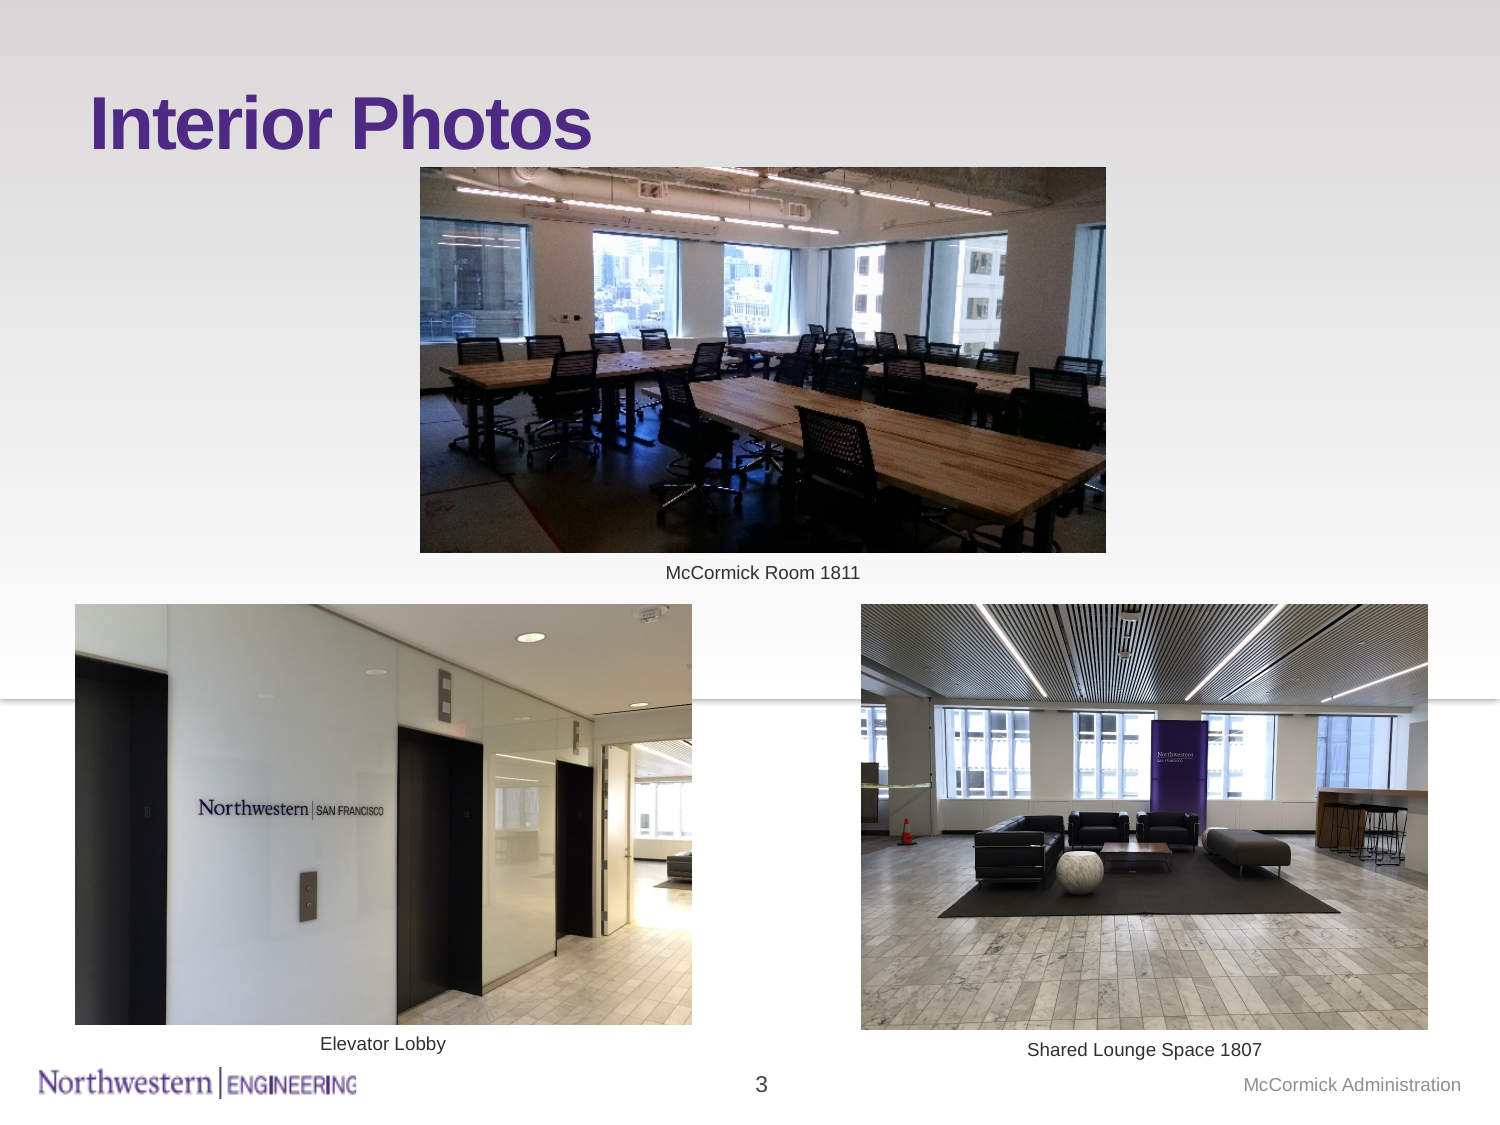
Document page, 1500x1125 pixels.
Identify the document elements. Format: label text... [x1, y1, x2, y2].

slide_number 3 [722, 1053, 804, 1114]
text_box Interior Photos [75, 81, 1453, 172]
text_box Elevator Lobby [235, 1033, 531, 1062]
picture [860, 604, 1429, 1030]
text_box McCormick Room 1811 [625, 561, 901, 592]
picture [74, 604, 692, 1025]
footer McCormick Administration [941, 1053, 1477, 1114]
text_box Shared Lounge Space 1807 [1002, 1039, 1287, 1068]
picture [420, 166, 1106, 554]
